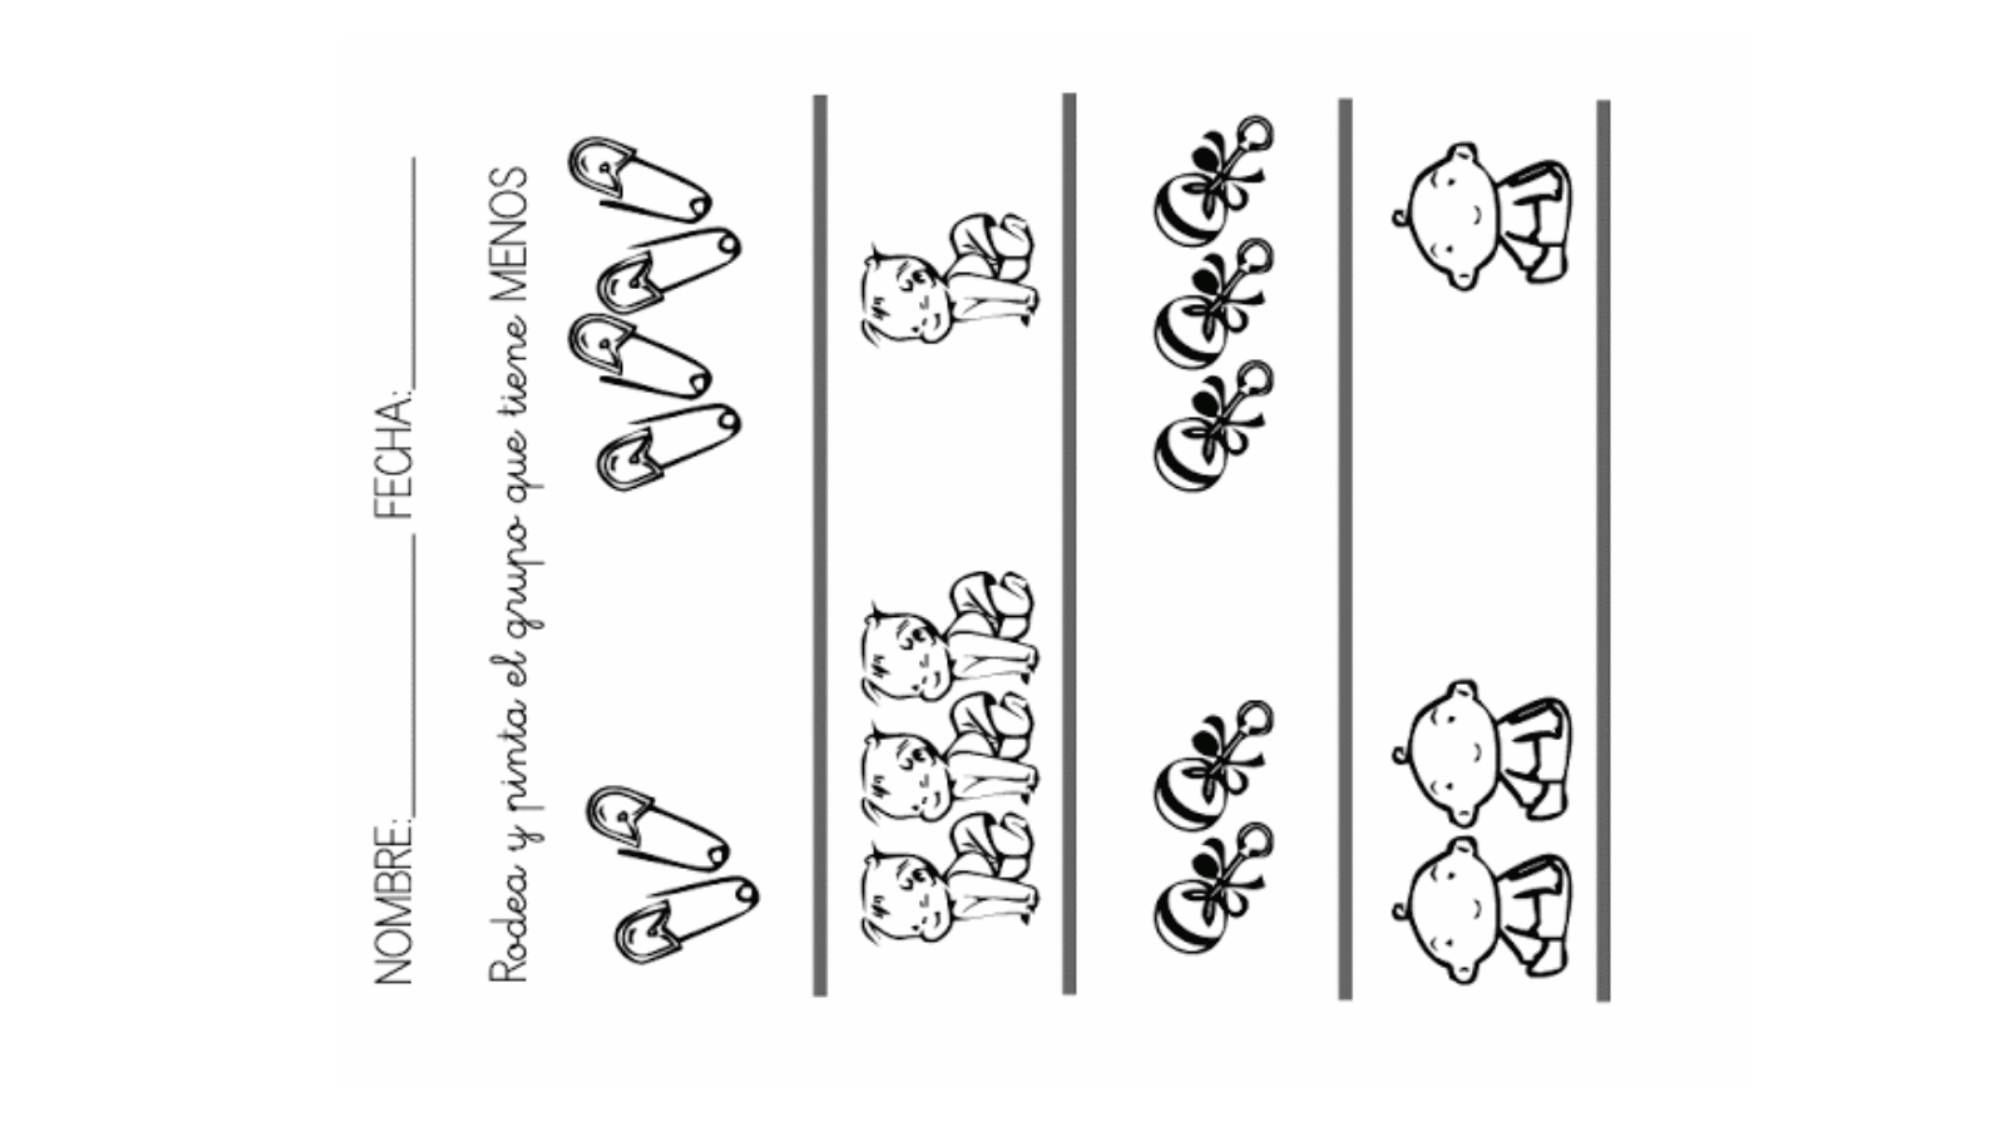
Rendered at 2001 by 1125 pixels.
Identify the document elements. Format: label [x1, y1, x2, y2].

picture [341, 0, 1753, 1125]
